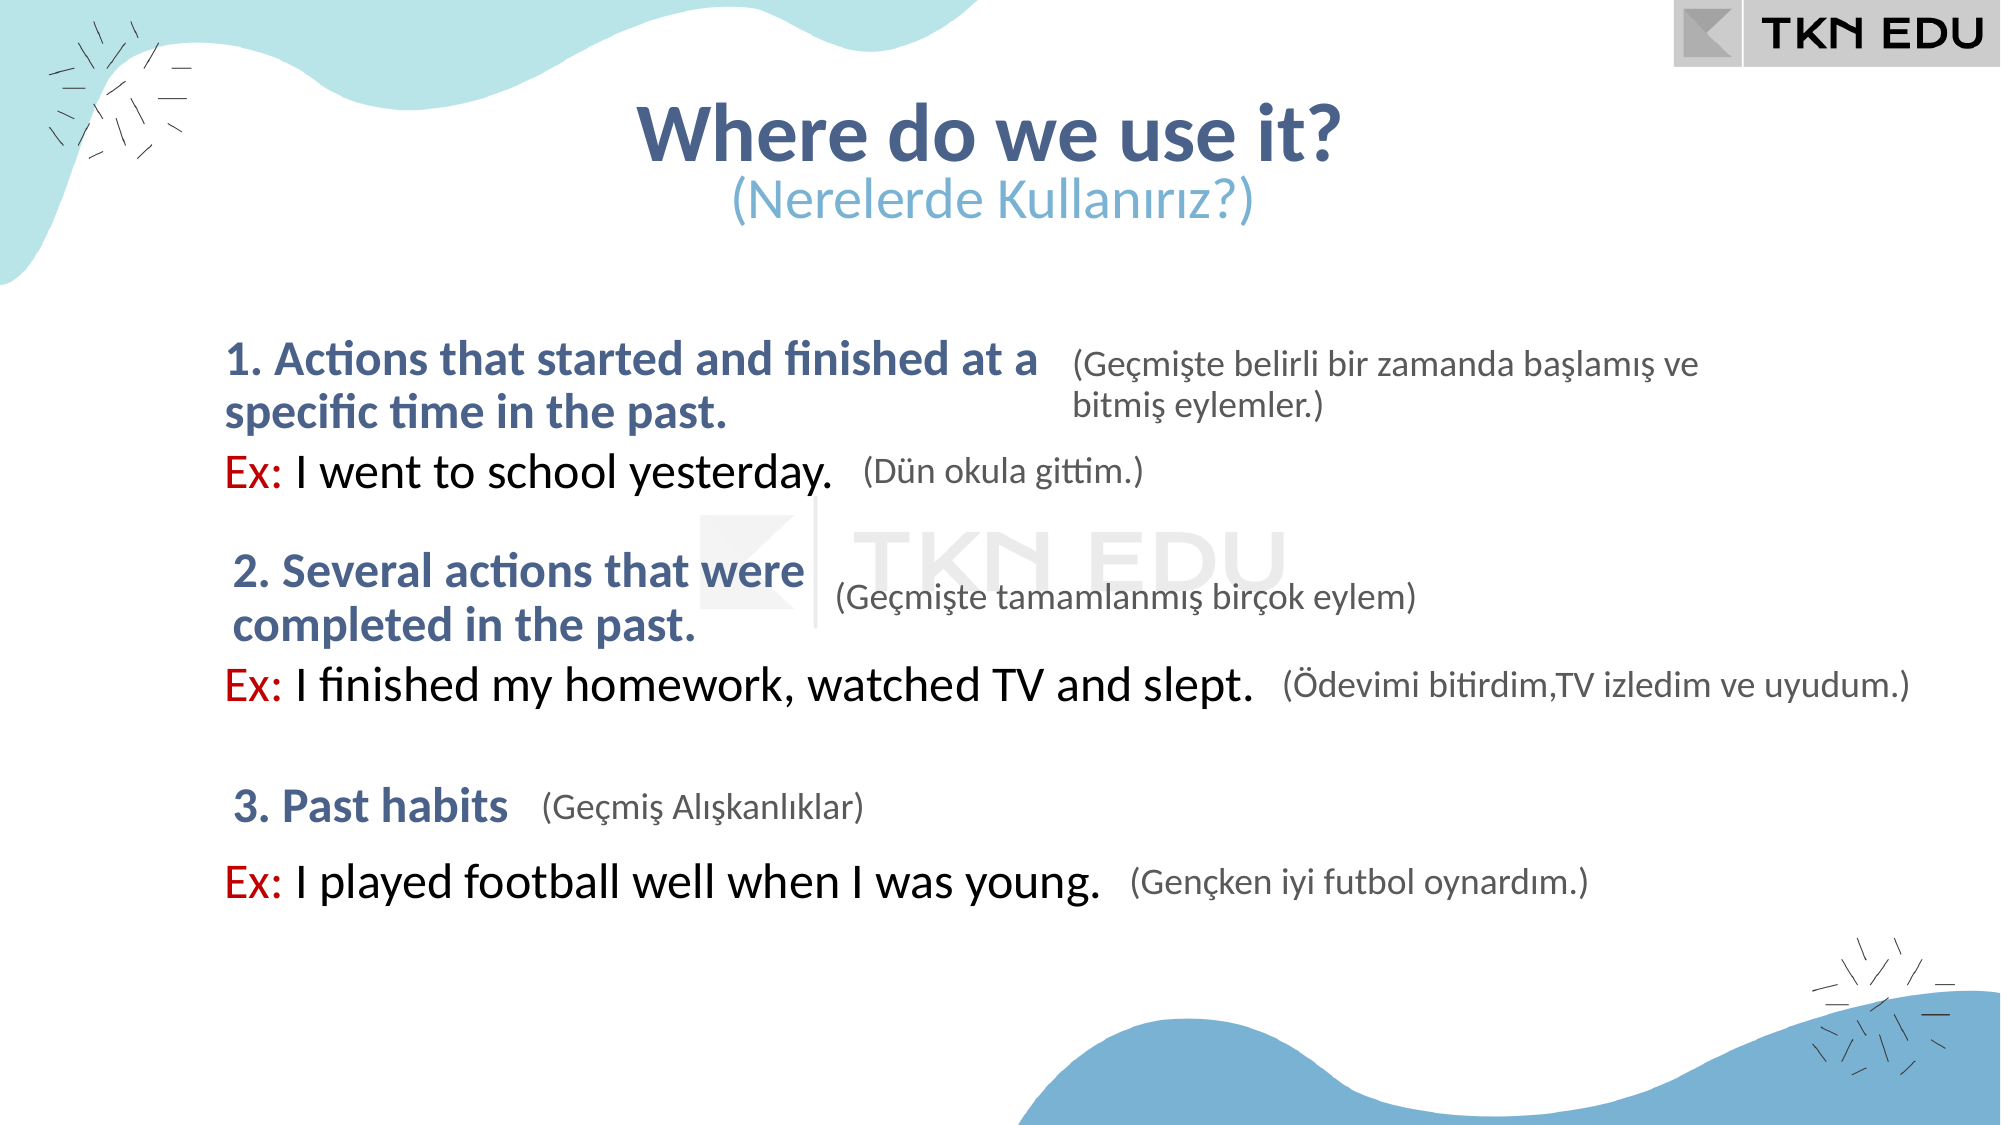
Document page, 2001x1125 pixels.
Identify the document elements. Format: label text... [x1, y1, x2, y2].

picture [0, 0, 2001, 1125]
text_box Ex: I finished my homework, watched TV and slept. [209, 647, 1267, 724]
text_box Ex: I played football well when I was young. [209, 844, 1114, 921]
text_box (Geçmişte tamamlanmış birçok eylem) [819, 559, 1558, 636]
text_box (Ödevimi bitirdim,TV izledim ve uyudum.) [1267, 647, 1943, 724]
text_box 1. Actions that started and finished at a specific time in the past. [209, 347, 1080, 424]
text_box (Nerelerde Kullanırız?) [661, 193, 1339, 238]
text_box 2. Several actions that were completed in the past. [217, 560, 931, 637]
text_box Where do we use it? [526, 76, 1474, 193]
text_box (Dün okula gittim.) [847, 433, 1268, 510]
text_box 3. Past habits [217, 768, 526, 844]
text_box (Gençken iyi futbol oynardım.) [1114, 844, 1700, 921]
text_box (Geçmiş Alışkanlıklar) [526, 768, 1058, 844]
text_box Ex: I went to school yesterday. [209, 434, 885, 511]
text_box (Geçmişte belirli bir zamanda başlamış ve bitmiş eylemler.) [1057, 346, 1735, 423]
